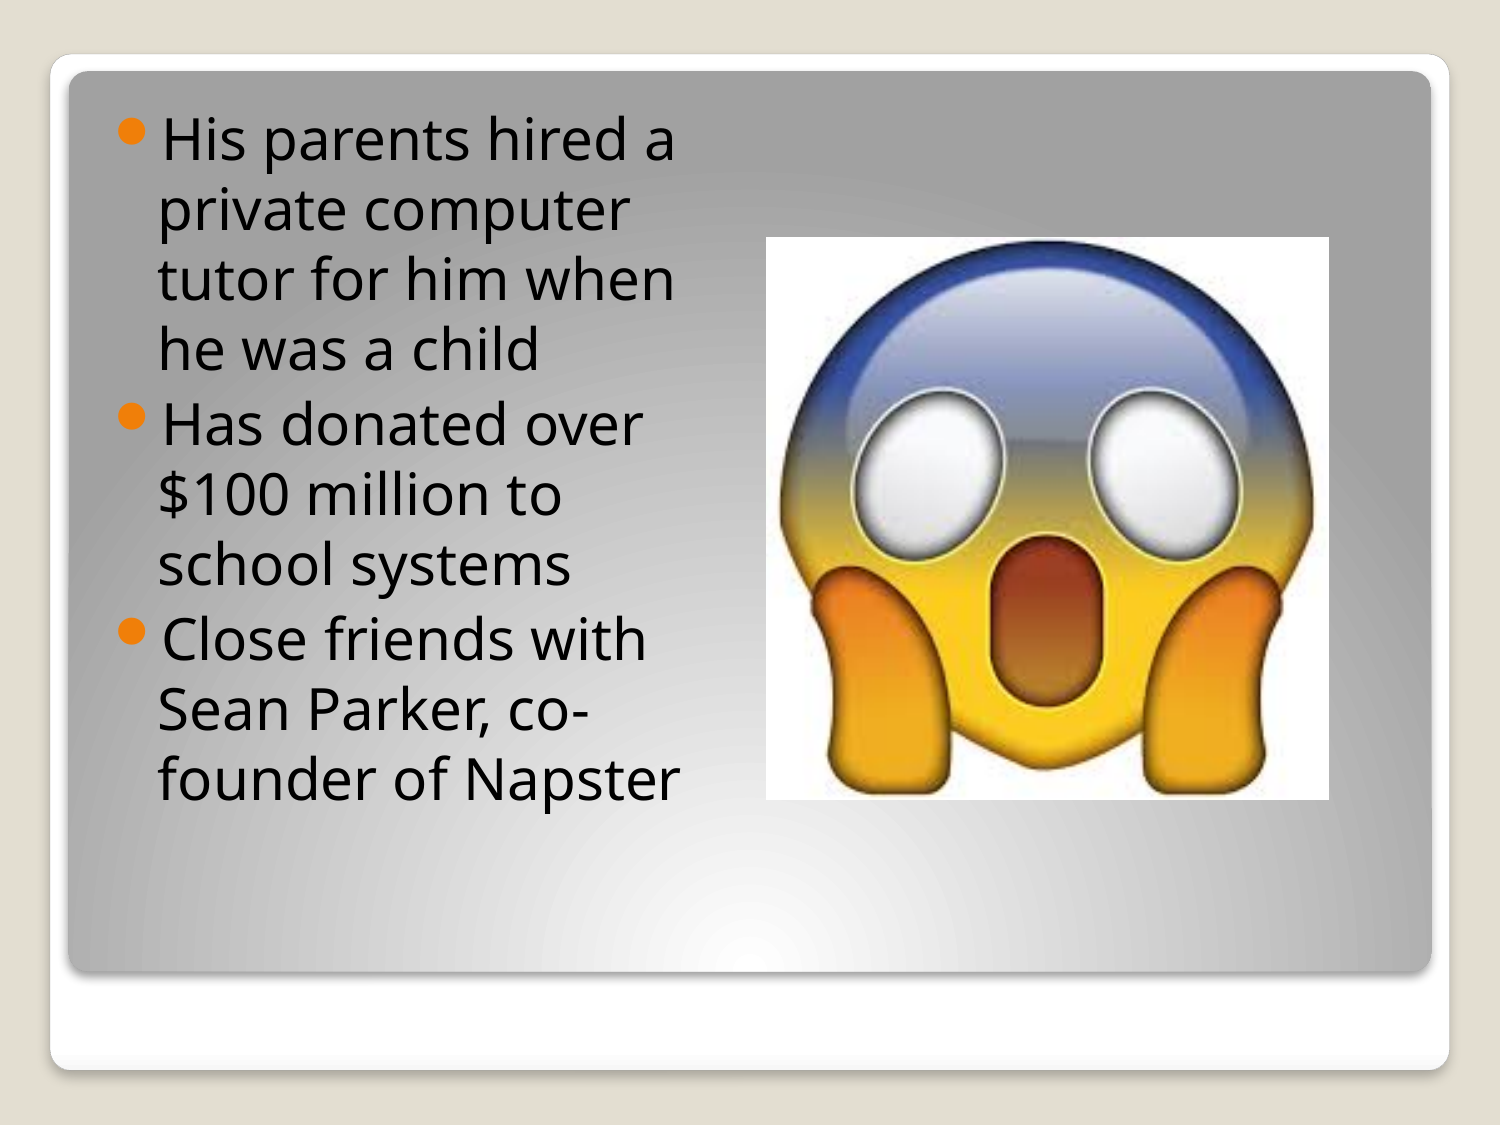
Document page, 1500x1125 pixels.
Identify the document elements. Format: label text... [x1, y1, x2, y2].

list His parents hired a private computer tutor for him when he was a child Has donated over $100 million to school systems Close friends with Sean Parker, co-founder of Napster [84, 86, 730, 807]
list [766, 237, 1330, 801]
